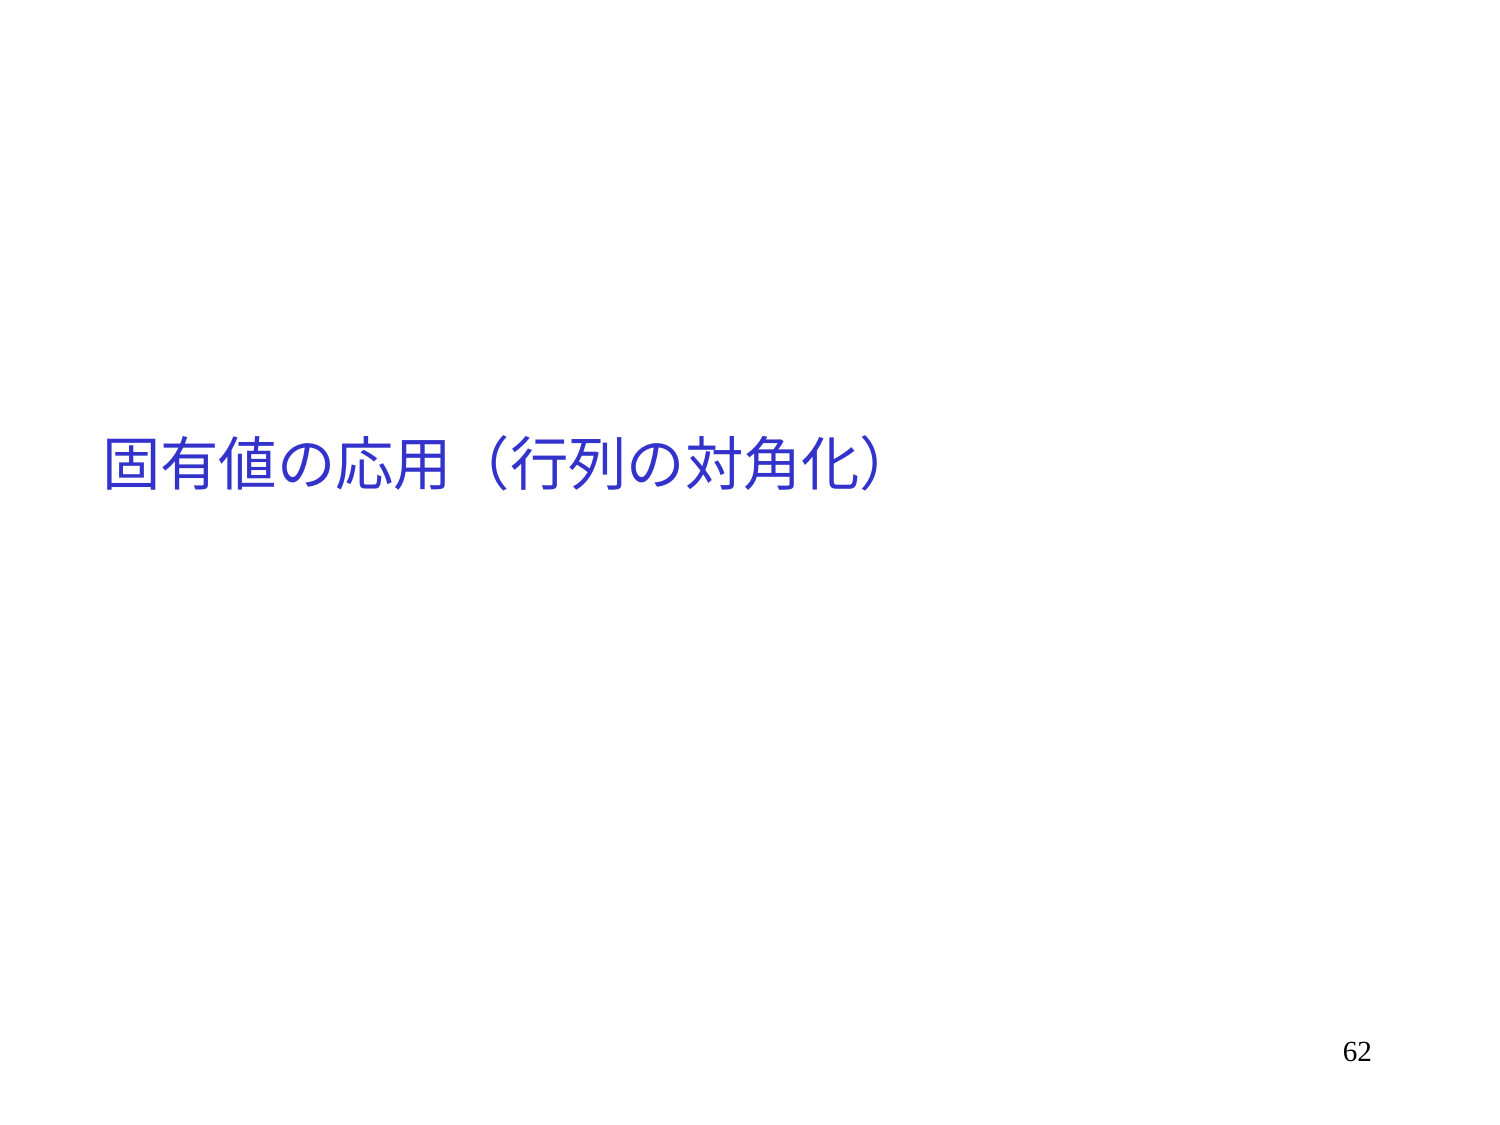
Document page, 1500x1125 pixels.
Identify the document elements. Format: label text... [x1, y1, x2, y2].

slide_number 62 [1074, 1024, 1388, 1101]
title 固有値の応用（行列の対角化） [87, 412, 1213, 513]
